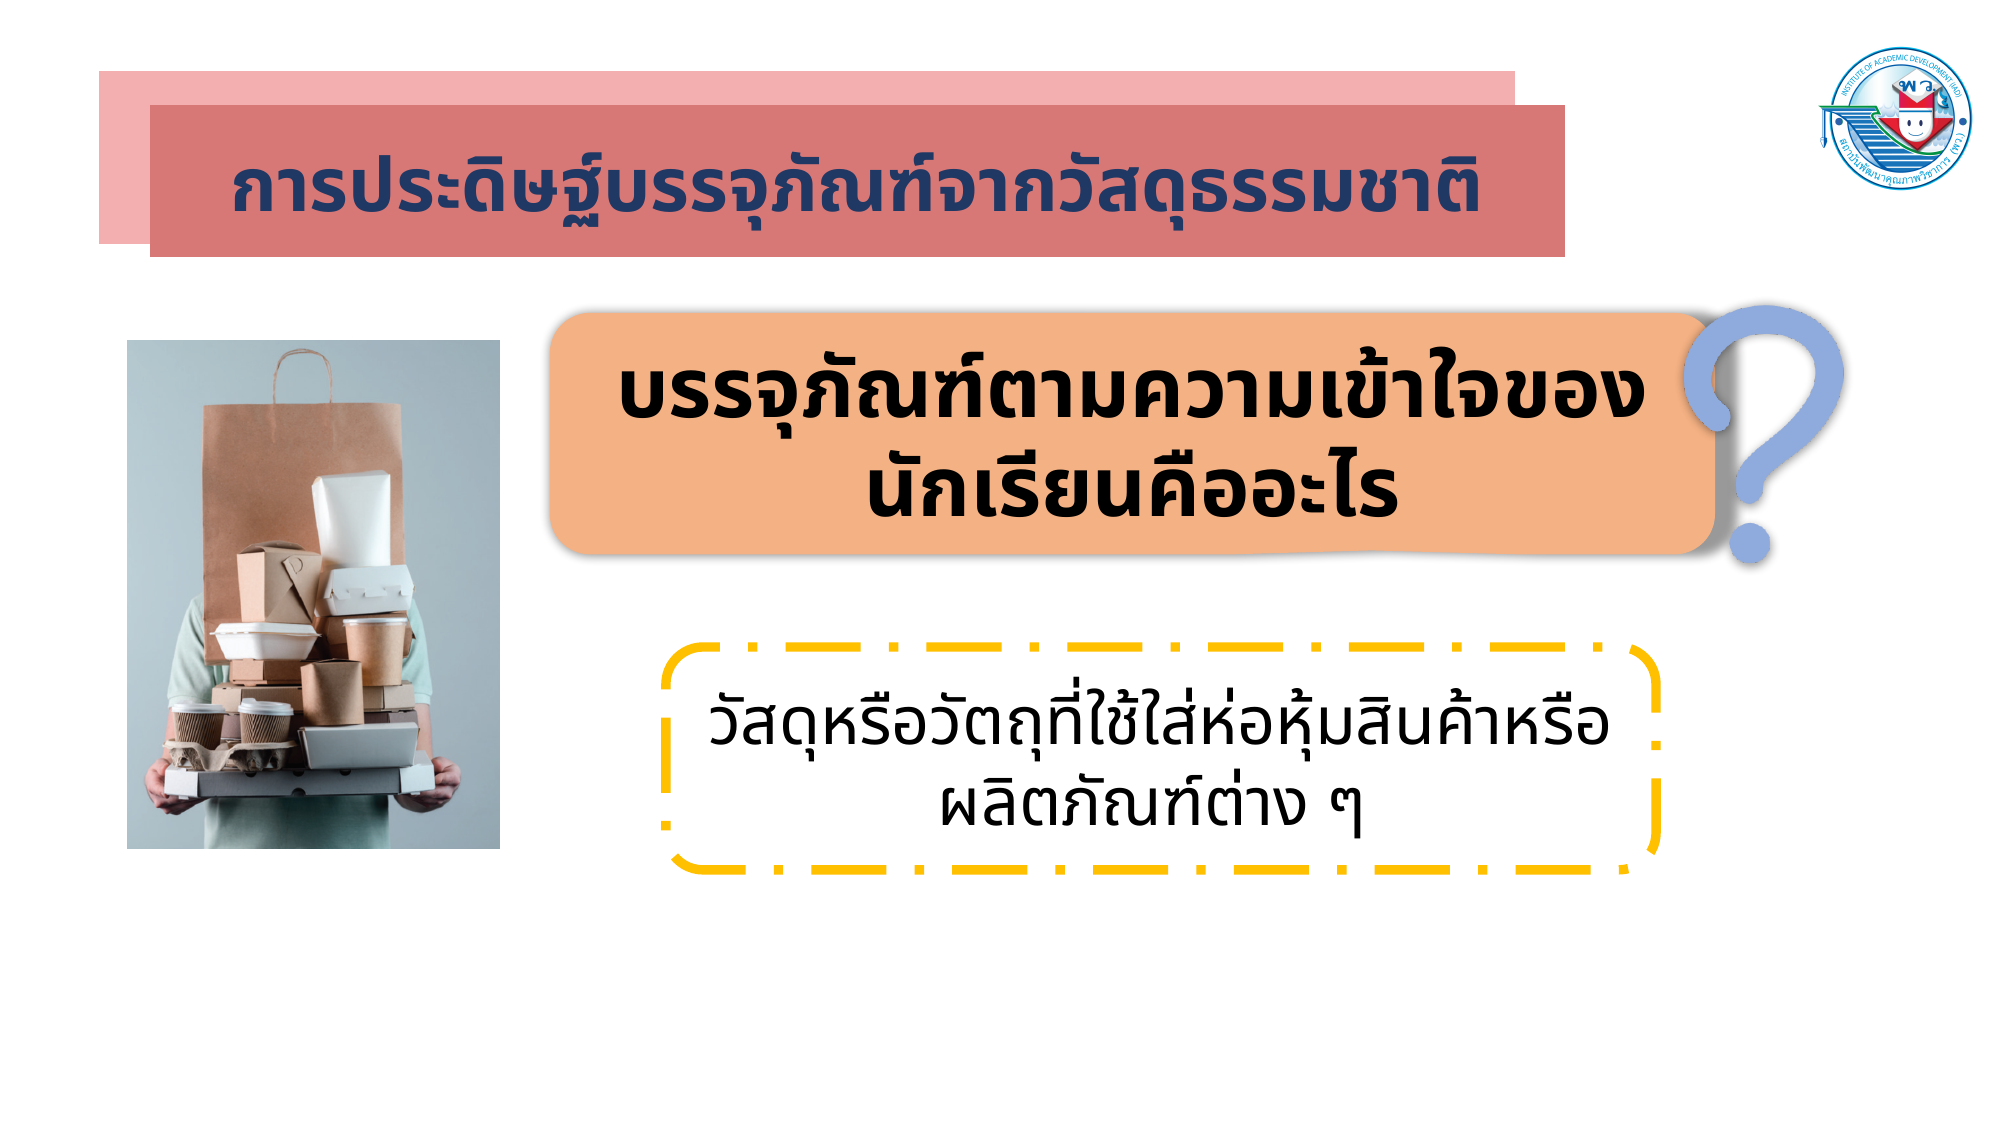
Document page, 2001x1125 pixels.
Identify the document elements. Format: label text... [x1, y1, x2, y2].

picture [1681, 305, 1851, 563]
picture [127, 340, 500, 849]
text_box วัสดุหรือวัตถุที่ใช้ใส่ห่อหุ้มสินค้าหรือผลิตภัณฑ์ต่าง ๆ [664, 645, 1658, 871]
picture [1816, 45, 1974, 192]
text_box บรรจุภัณฑ์ตามความเข้าใจของนักเรียนคืออะไร [548, 311, 1674, 556]
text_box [99, 71, 1565, 256]
